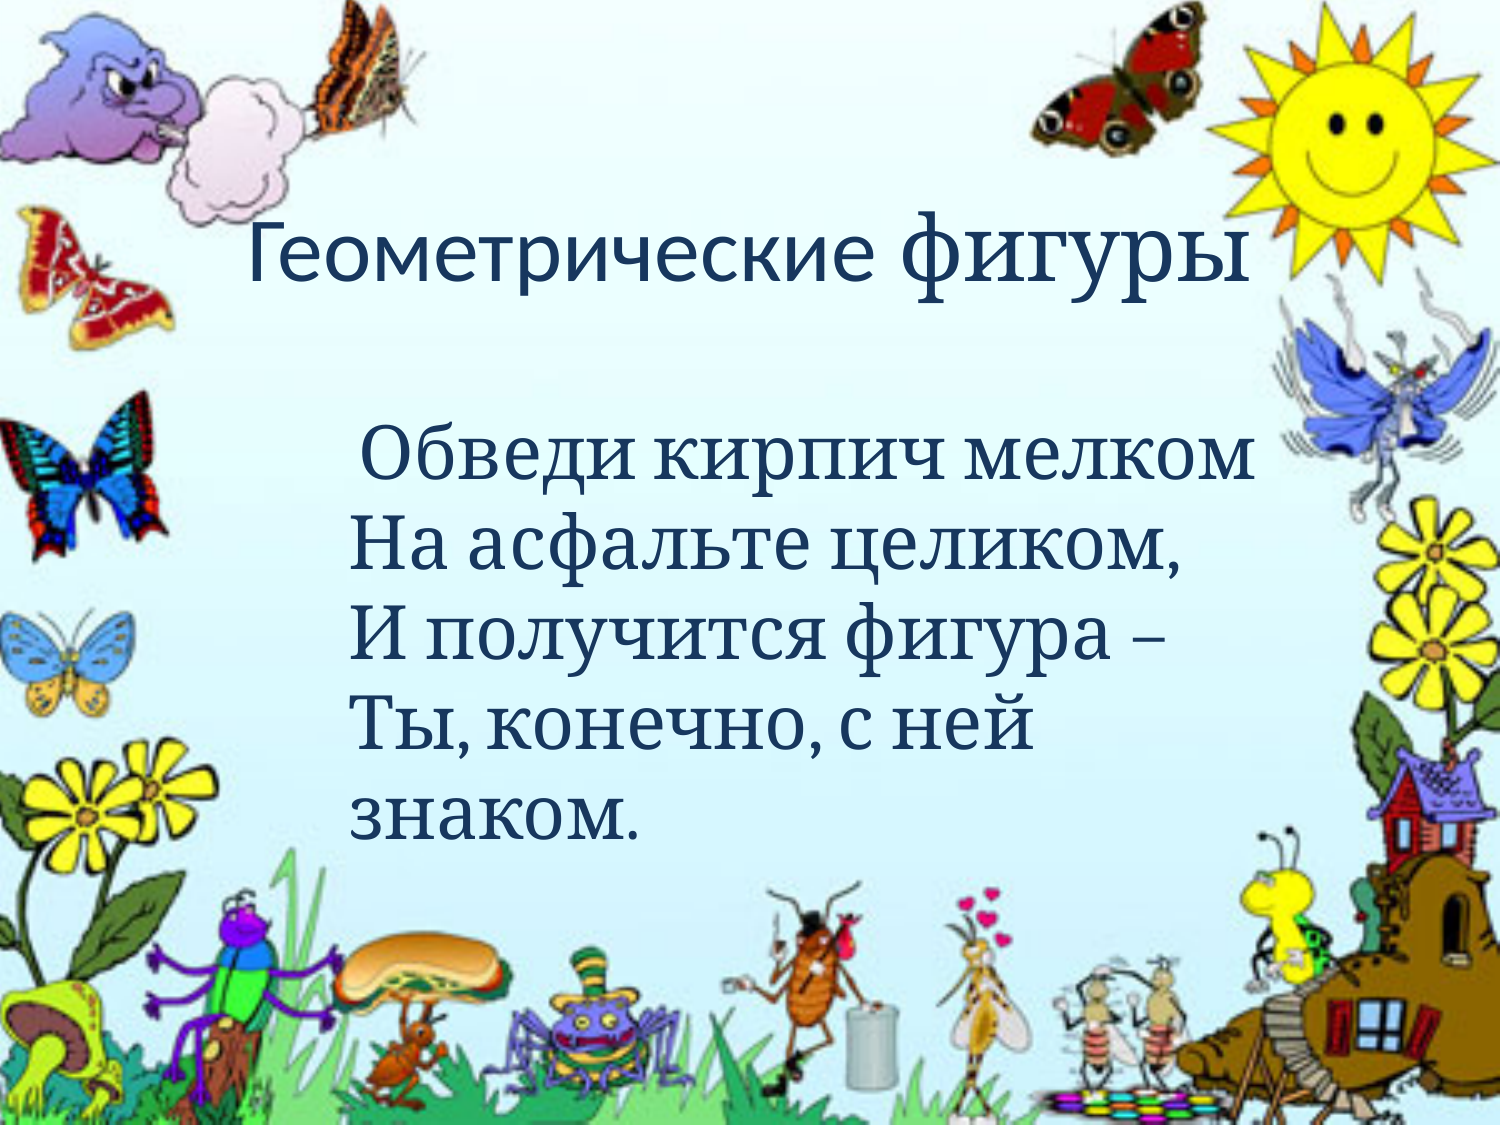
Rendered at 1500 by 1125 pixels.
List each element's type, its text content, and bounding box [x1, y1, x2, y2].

title Геометрические фигуры [74, 44, 1426, 445]
list Обведи кирпич мелком На асфальте целиком, И получится фигура – Ты, конечно, с ней знаком. [277, 396, 1296, 947]
picture [0, 0, 1500, 1125]
